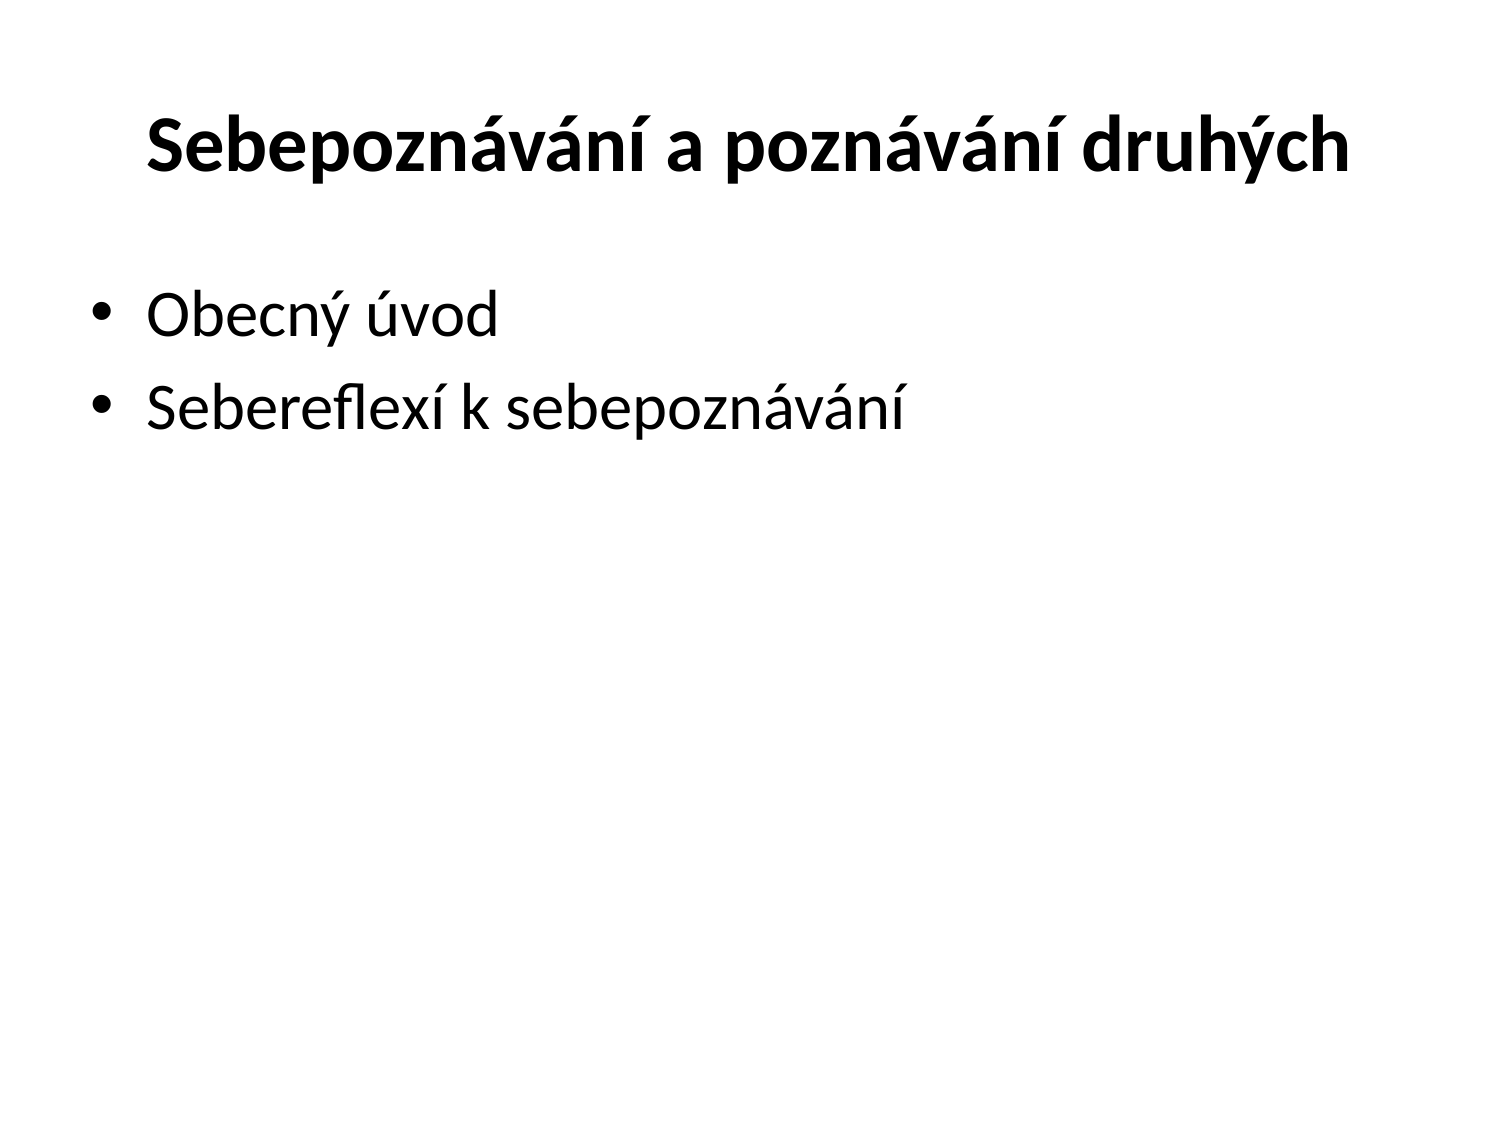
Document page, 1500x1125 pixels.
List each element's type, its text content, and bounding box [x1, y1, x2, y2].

list Obecný úvod Sebereflexí k sebepoznávání [75, 262, 1425, 1005]
title Sebepoznávání a poznávání druhých [75, 45, 1425, 233]
